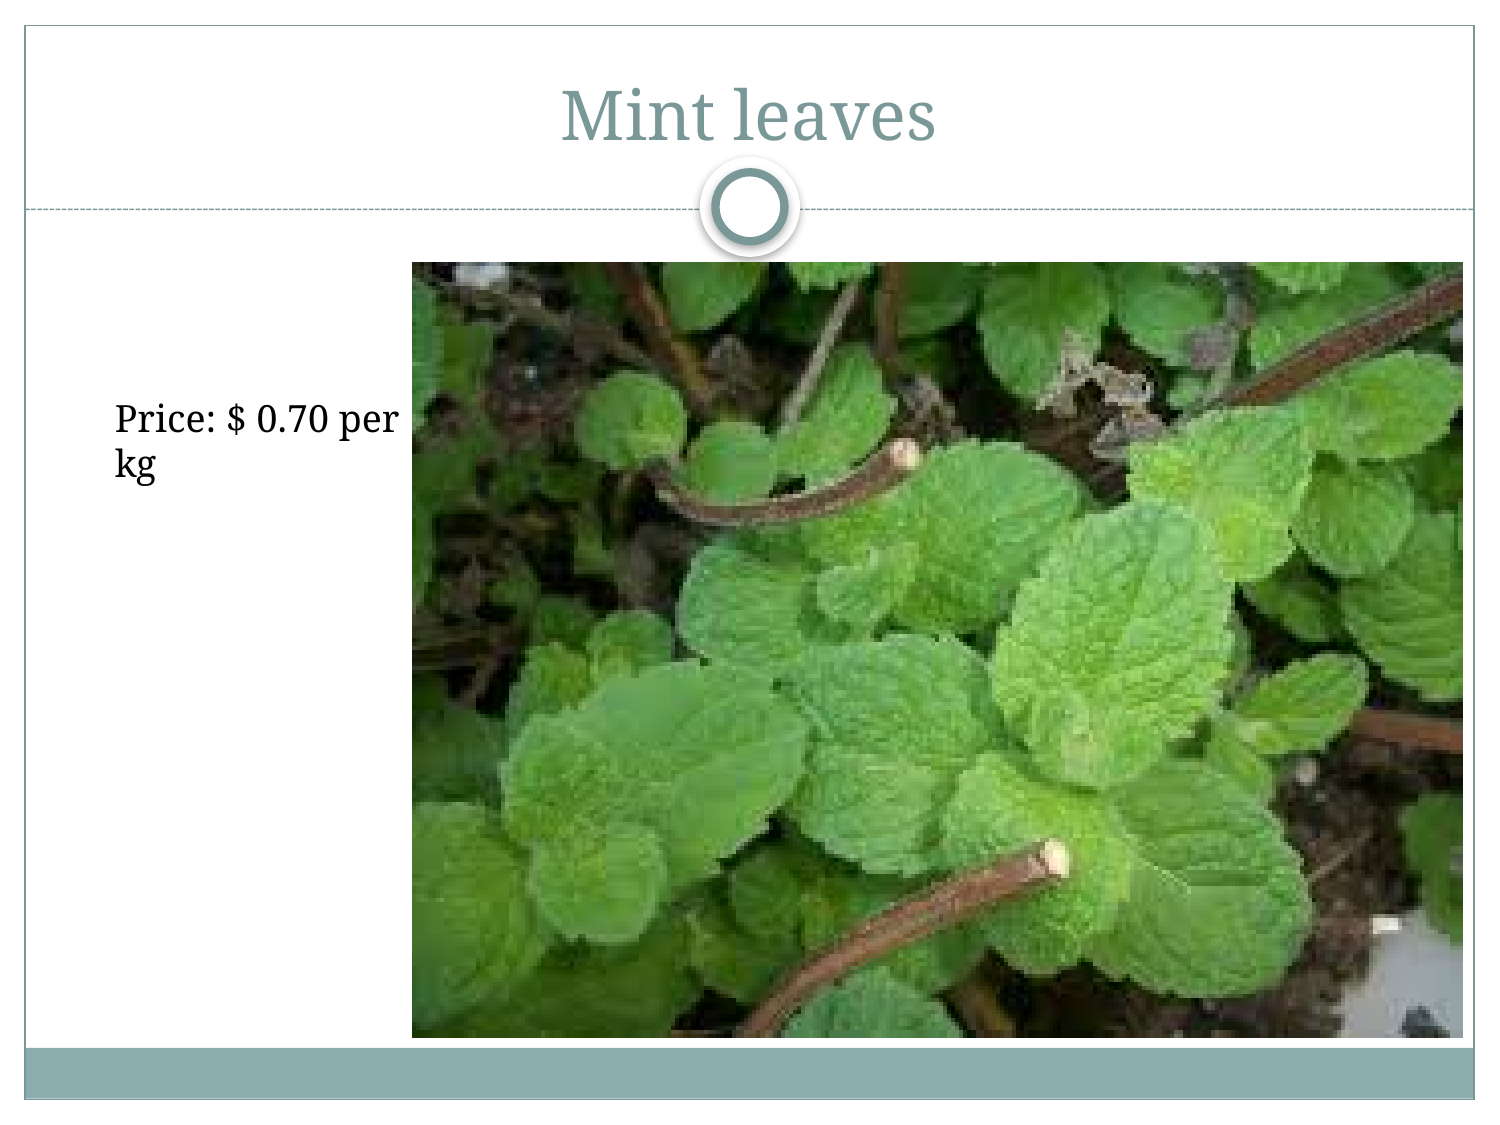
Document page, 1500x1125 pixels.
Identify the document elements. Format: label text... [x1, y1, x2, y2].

text_box Price: $ 0.70 per kg [99, 387, 405, 493]
picture [412, 262, 1463, 1038]
title Mint leaves [49, 37, 1450, 162]
